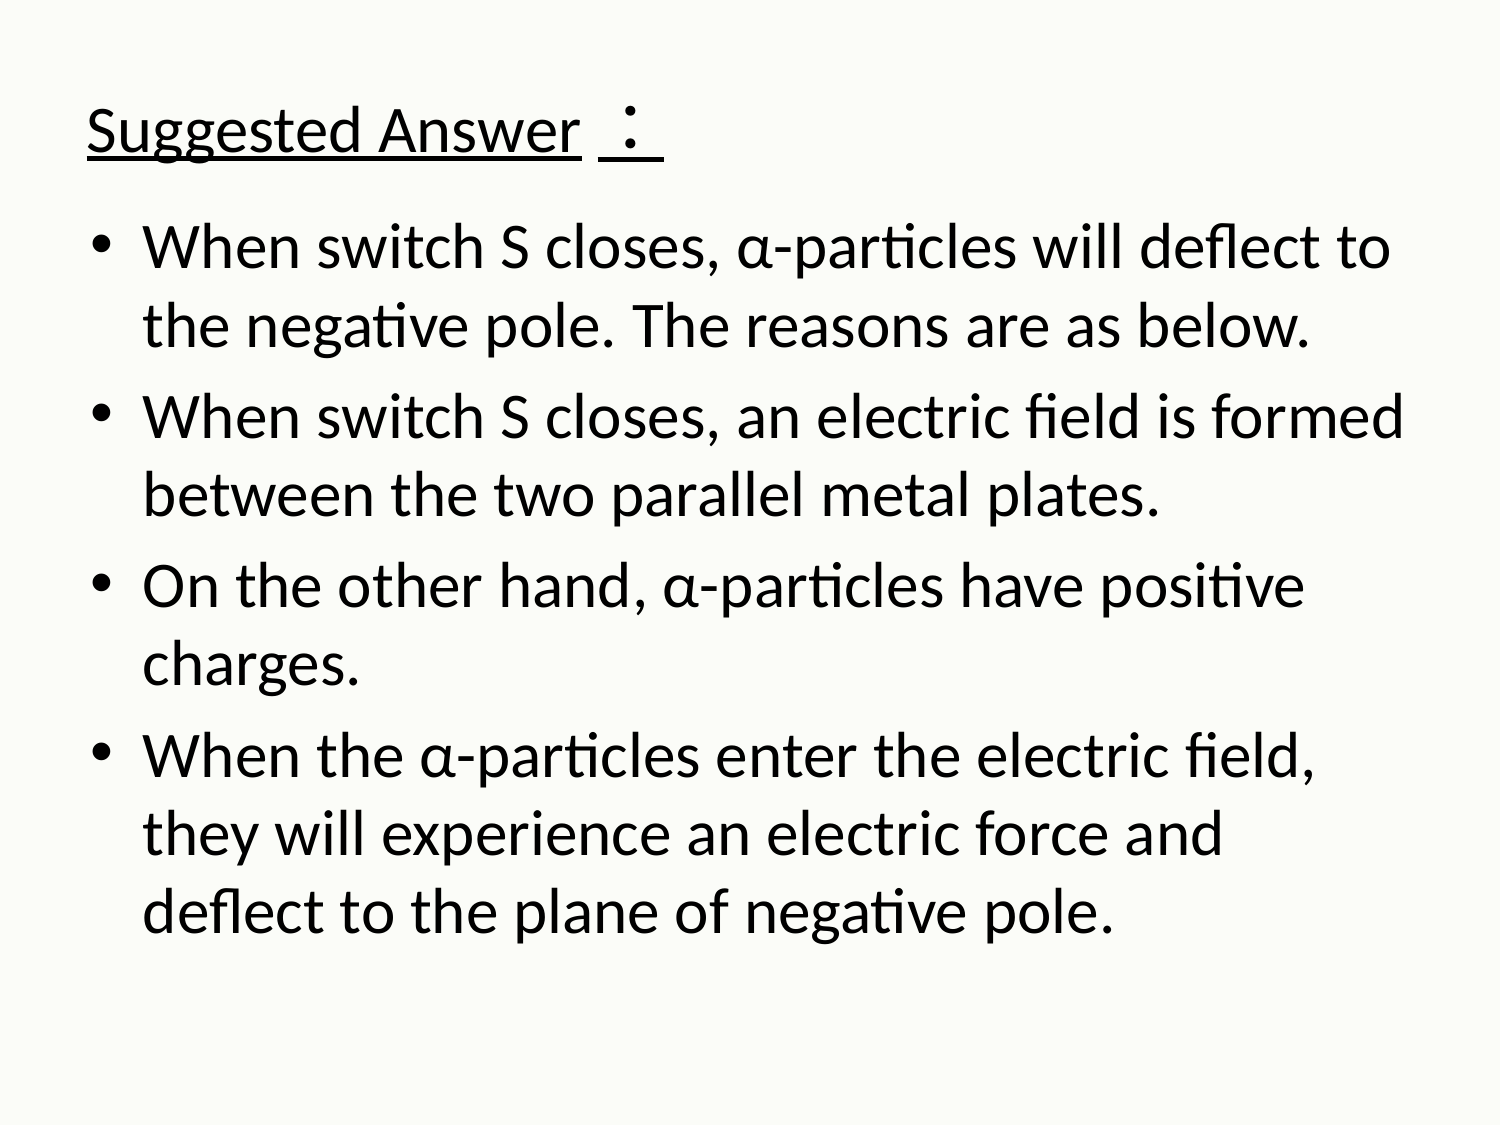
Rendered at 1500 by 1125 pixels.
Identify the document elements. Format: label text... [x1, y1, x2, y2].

text_box Suggested Answer： [71, 78, 679, 173]
list When switch S closes, α-particles will deflect to the negative pole. The reasons are as below. When switch S closes, an electric field is formed between the two parallel metal plates. On the other hand, α-particles have positive charges. When the α-particles enter the electric field, they will experience an electric force and deflect to the plane of negative pole. [75, 196, 1425, 1005]
